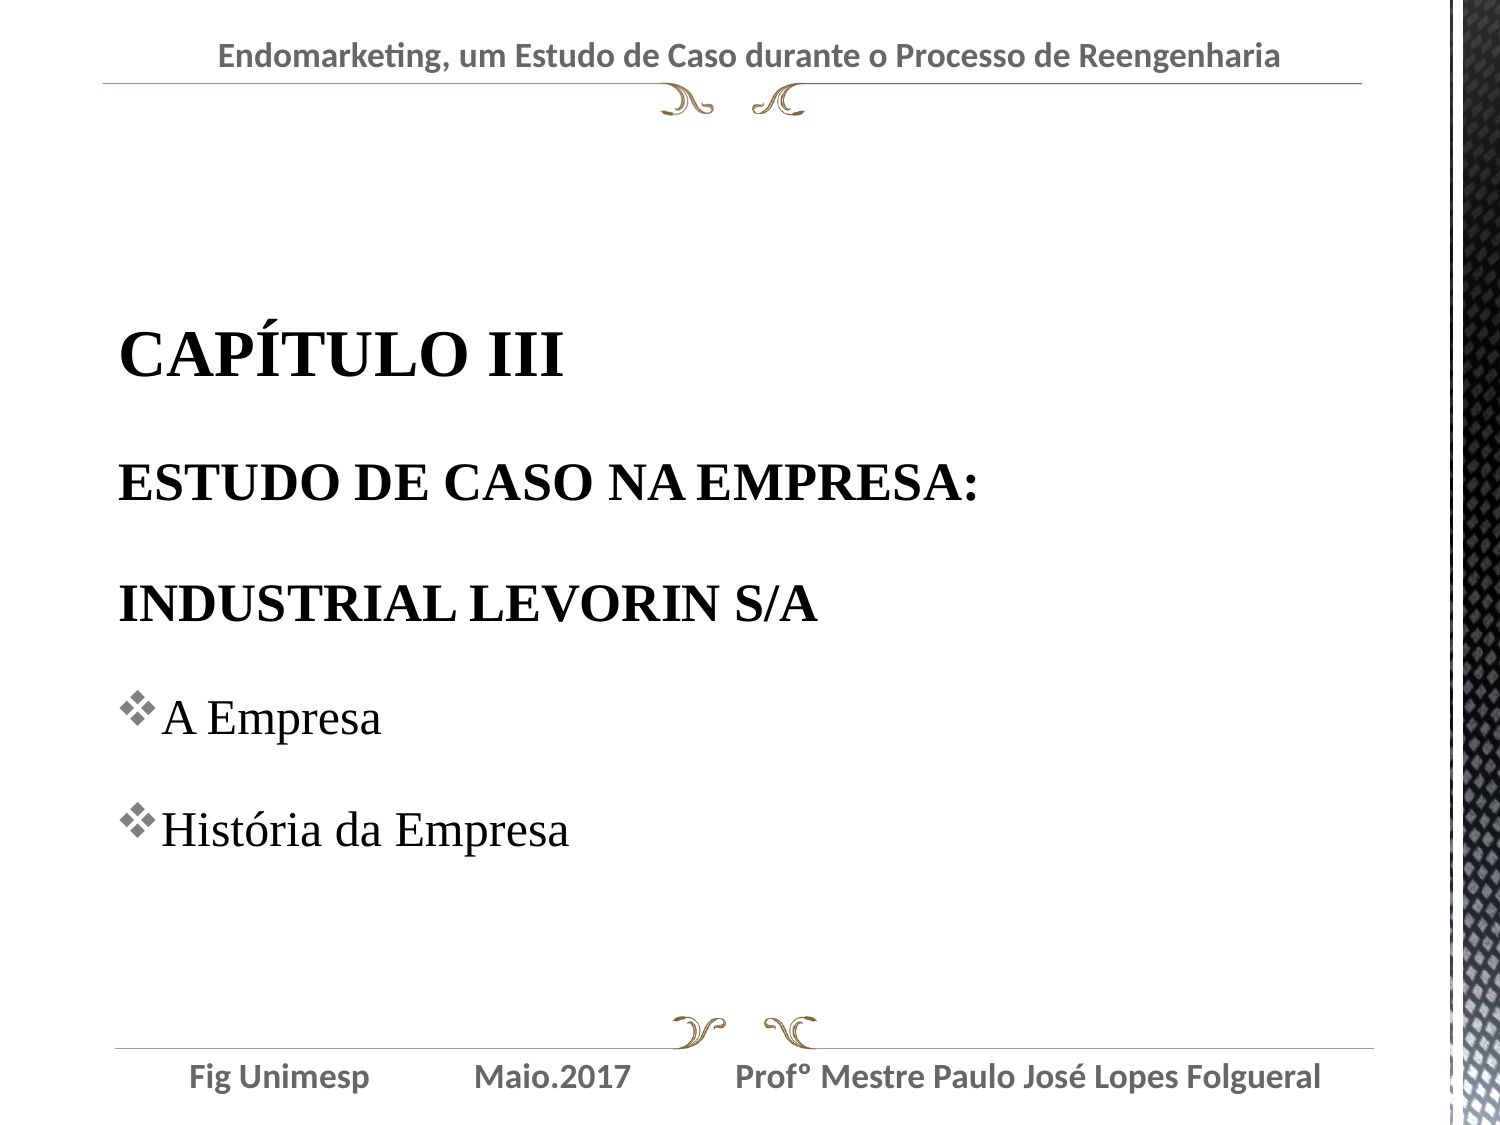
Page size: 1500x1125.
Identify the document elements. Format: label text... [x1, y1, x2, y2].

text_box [82, 24, 1394, 134]
list CAPÍTULO III ESTUDO DE CASO NA EMPRESA: INDUSTRIAL LEVORIN S/A A Empresa História da Empresa [100, 143, 1388, 973]
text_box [94, 998, 1400, 1107]
picture [1447, 0, 1500, 1125]
